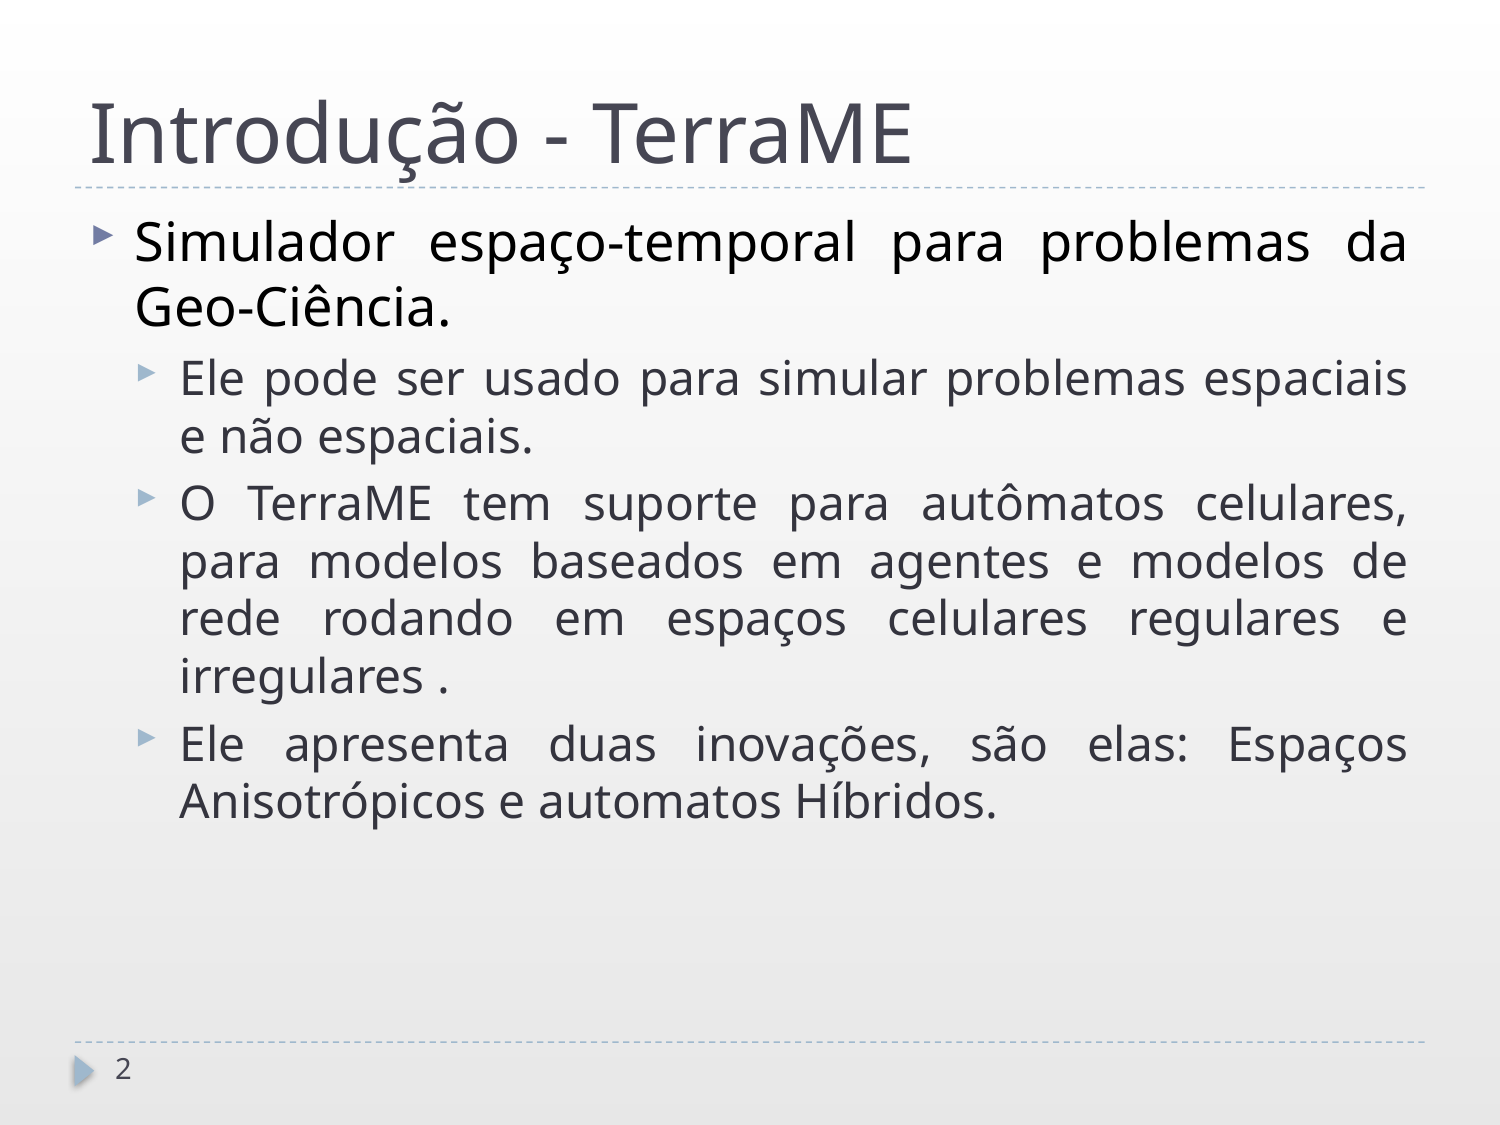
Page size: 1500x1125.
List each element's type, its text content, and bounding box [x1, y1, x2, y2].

list Simulador espaço-temporal para problemas da Geo-Ciência. Ele pode ser usado para simular problemas espaciais e não espaciais. O TerraME tem suporte para autômatos celulares, para modelos baseados em agentes e modelos de rede rodando em espaços celulares regulares e irregulares . Ele apresenta duas inovações, são elas: Espaços Anisotrópicos e automatos Híbridos. [75, 200, 1425, 1010]
title Introdução - TerraME [75, 24, 1425, 188]
slide_number 2 [100, 1042, 426, 1103]
